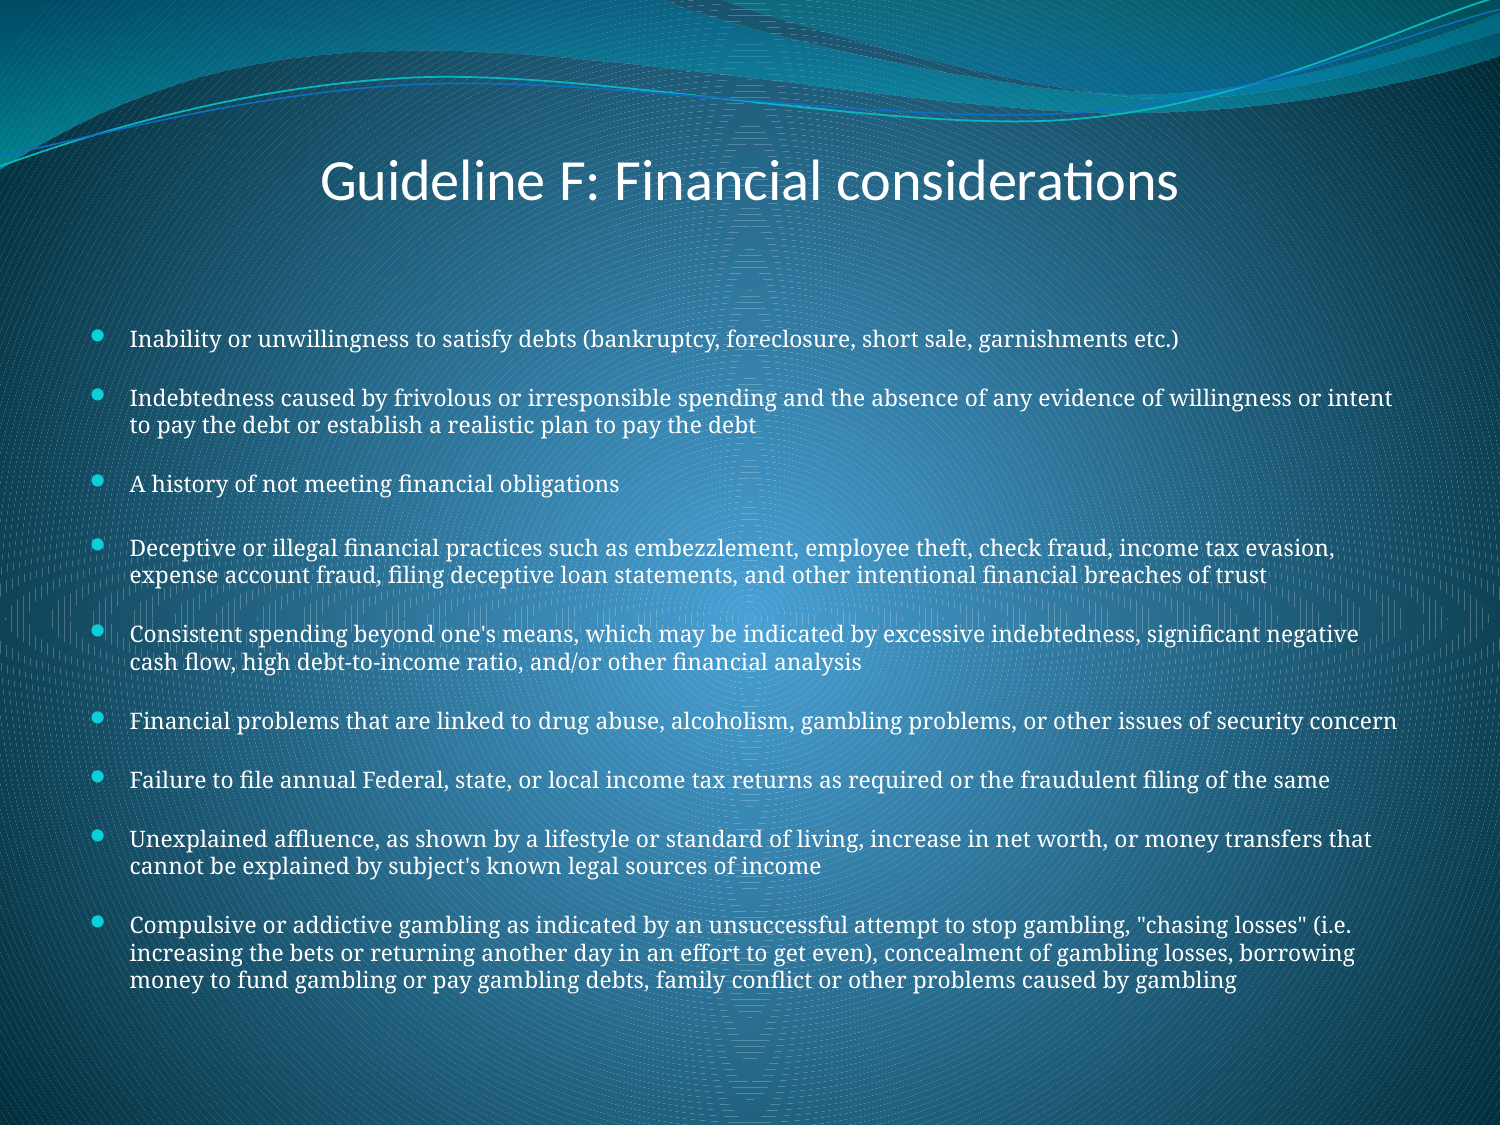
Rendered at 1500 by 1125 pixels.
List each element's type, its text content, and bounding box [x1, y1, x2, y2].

list Inability or unwillingness to satisfy debts (bankruptcy, foreclosure, short sale, garnishments etc.) Indebtedness caused by frivolous or irresponsible spending and the absence of any evidence of willingness or intent to pay the debt or establish a realistic plan to pay the debt A history of not meeting financial obligations Deceptive or illegal financial practices such as embezzlement, employee theft, check fraud, income tax evasion, expense account fraud, filing deceptive loan statements, and other intentional financial breaches of trust Consistent spending beyond one's means, which may be indicated by excessive indebtedness, significant negative cash flow, high debt-to-income ratio, and/or other financial analysis Financial problems that are linked to drug abuse, alcoholism, gambling problems, or other issues of security concern Failure to file annual Federal, state, or local income tax returns as required or the fraudulent filing of the same Unexplained affluence, as shown by a lifestyle or standard of living, increase in net worth, or money transfers that cannot be explained by subject's known legal sources of income Compulsive or addictive gambling as indicated by an unsuccessful attempt to stop gambling, "chasing losses" (i.e. increasing the bets or returning another day in an effort to get even), concealment of gambling losses, borrowing money to fund gambling or pay gambling debts, family conflict or other problems caused by gambling [75, 317, 1425, 1038]
title Guideline F: Financial considerations [75, 115, 1425, 213]
